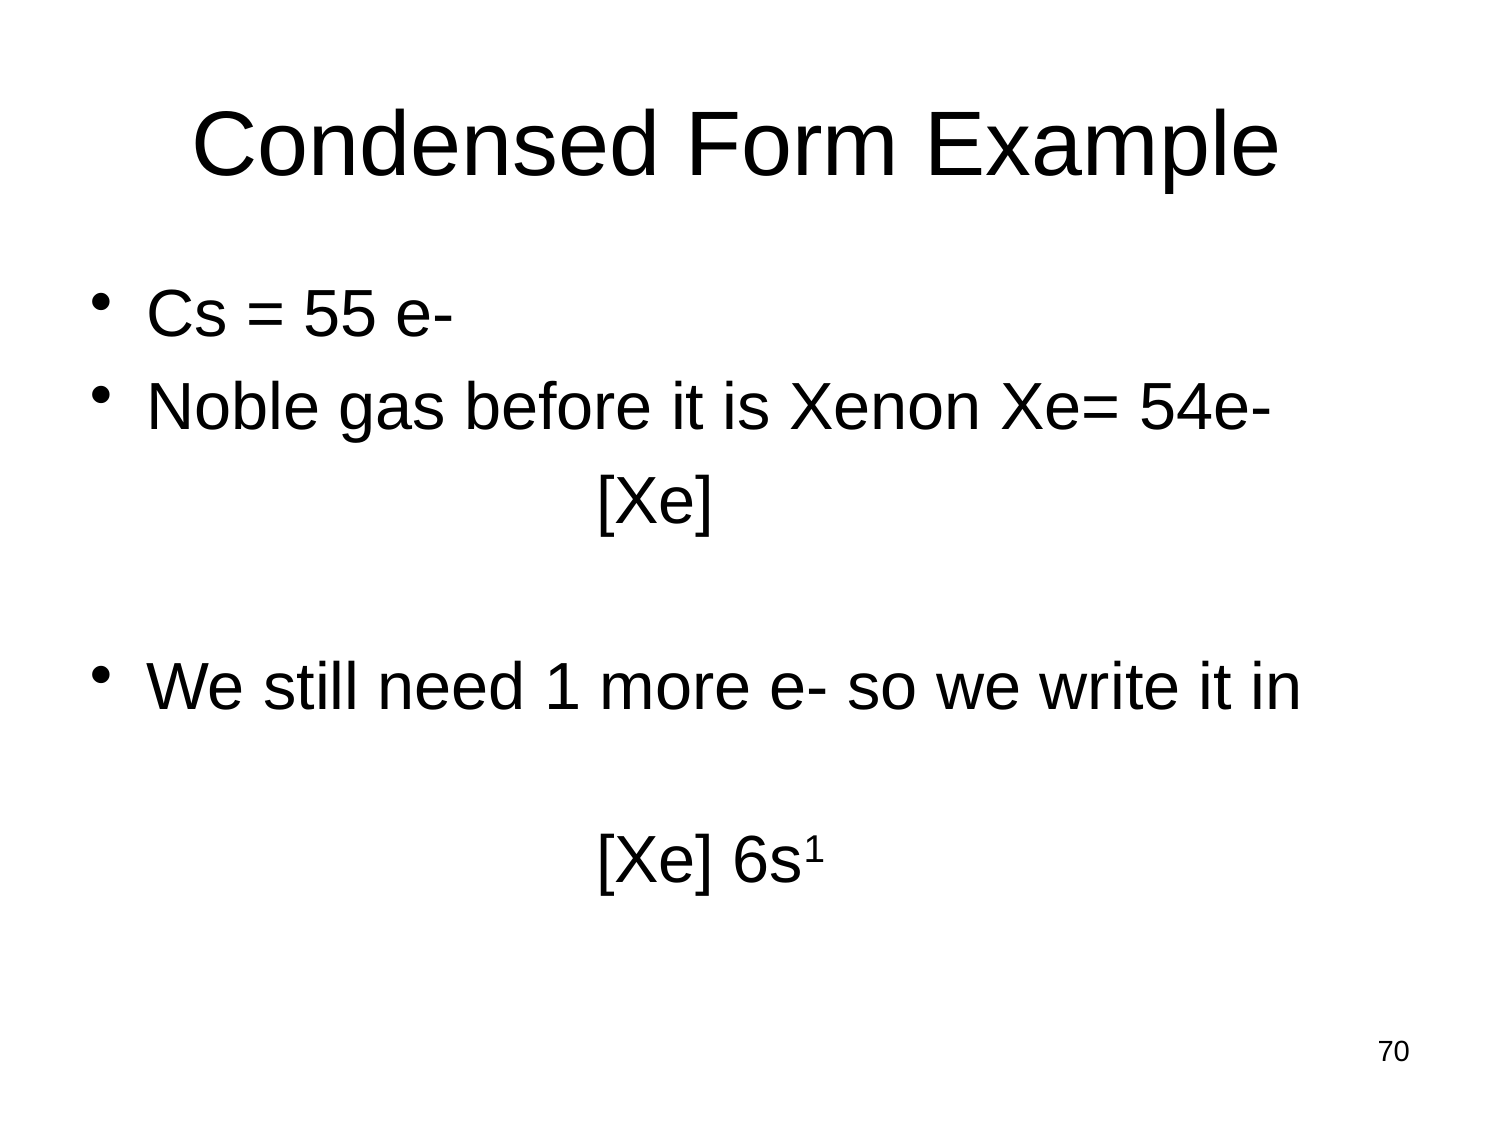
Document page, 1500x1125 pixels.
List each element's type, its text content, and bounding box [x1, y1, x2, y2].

text_box Cs = 55 e- Noble gas before it is Xenon Xe= 54e- [Xe] We still need 1 more e- so we write it in [Xe] 6s1 [74, 262, 1425, 1005]
text_box Condensed Form Example [74, 45, 1425, 233]
slide_number 70 [1074, 1024, 1425, 1103]
